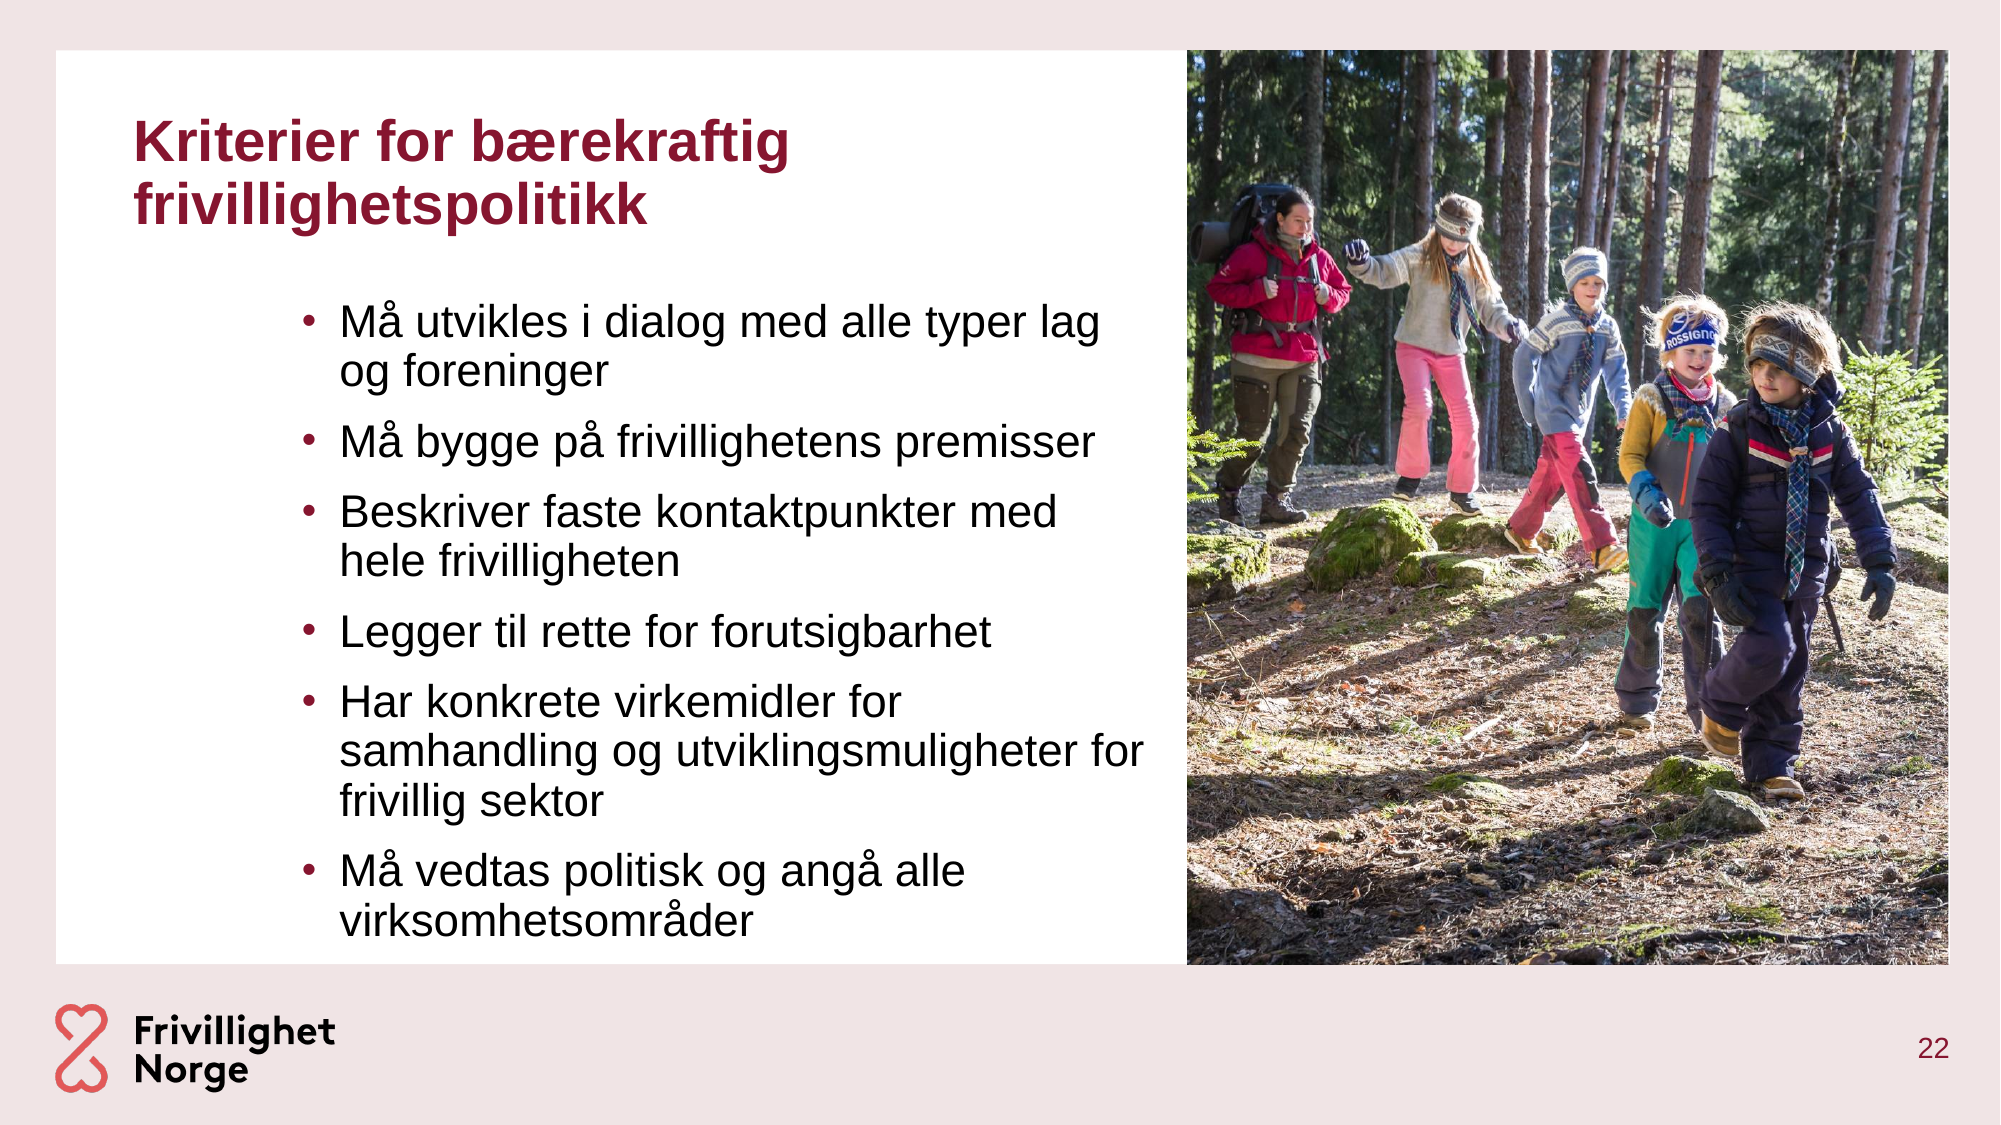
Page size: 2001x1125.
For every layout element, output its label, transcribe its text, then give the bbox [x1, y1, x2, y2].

picture [1187, 50, 1949, 965]
text_box Må utvikles i dialog med alle typer lag og foreninger Må bygge på frivillighetens premisser Beskriver faste kontaktpunkter med hele frivilligheten Legger til rette for forutsigbarhet Har konkrete virkemidler for samhandling og utviklingsmuligheter for frivillig sektor Må vedtas politisk og angå alle virksomhetsområder [51, 281, 1164, 963]
slide_number 22 [1433, 1029, 1950, 1089]
title Kriterier for bærekraftig frivillighetspolitikk [56, 52, 1169, 251]
picture [50, 1001, 339, 1095]
